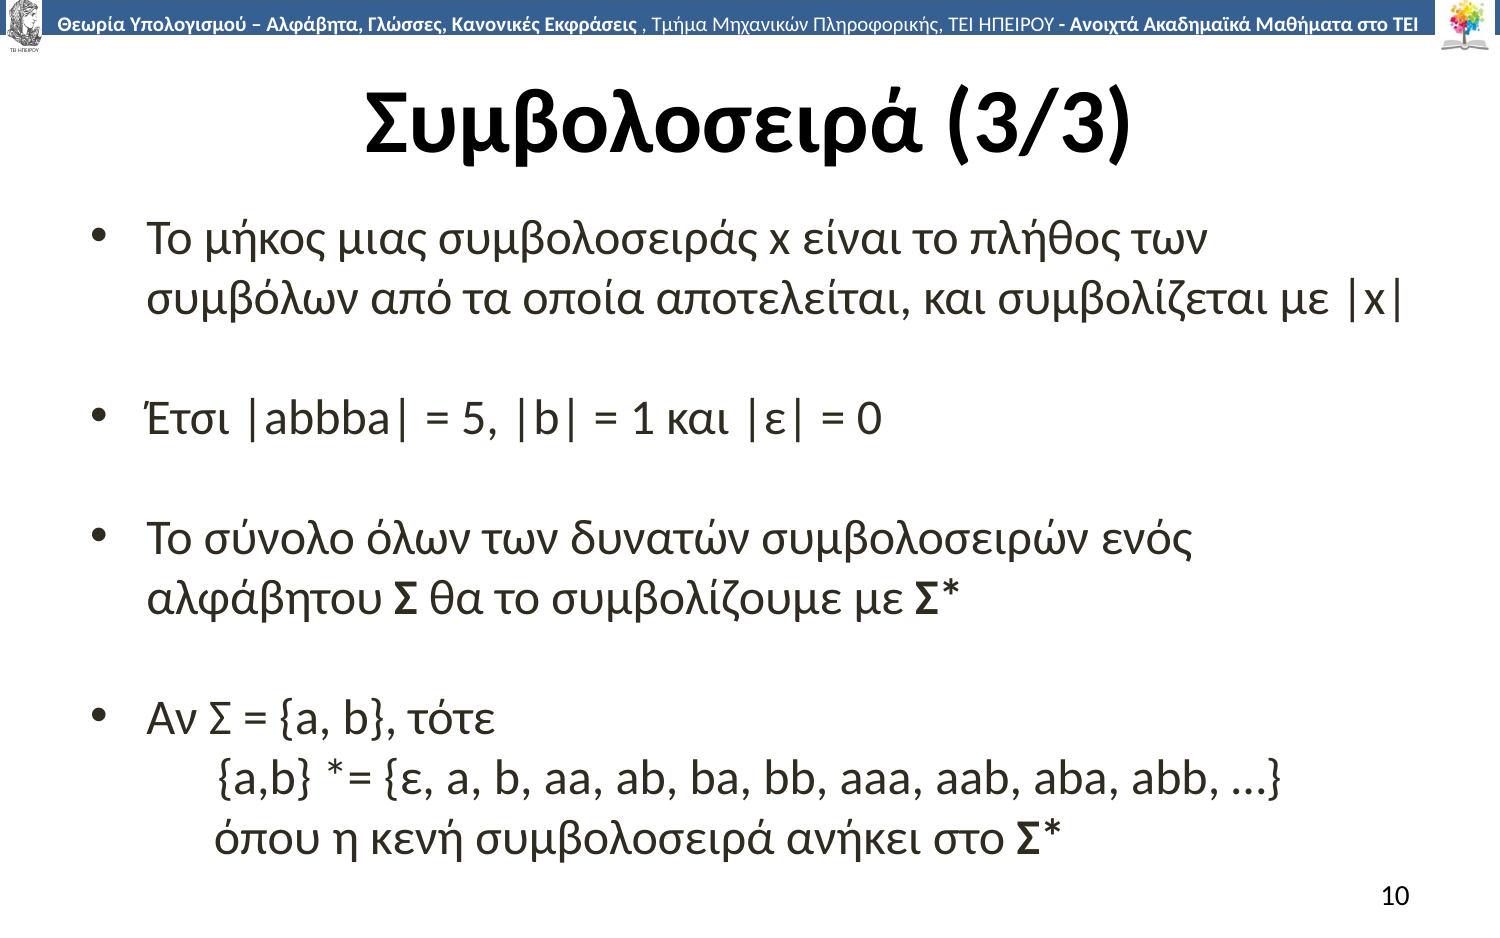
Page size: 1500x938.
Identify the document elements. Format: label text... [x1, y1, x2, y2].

title Συμβολοσειρά (3/3) [75, 37, 1425, 194]
list To μήκος μιας συμβολοσειράς x είναι το πλήθος των συμβόλων από τα οποία αποτελείται, και συμβολίζεται με |x| Έτσι |abbba| = 5, |b| = 1 και |ε| = 0 Το σύνολο όλων των δυνατών συμβολοσειρών ενός αλφάβητου Σ θα το συμβολίζουμε με Σ* Αν Σ = {a, b}, τότε {a,b} *= {ε, a, b, aa, ab, ba, bb, aaa, aab, aba, abb, …} όπου η κενή συμβολοσειρά ανήκει στο Σ* [75, 197, 1425, 816]
picture [1435, 0, 1495, 52]
picture [6, 0, 42, 54]
slide_number 10 [1074, 868, 1425, 919]
